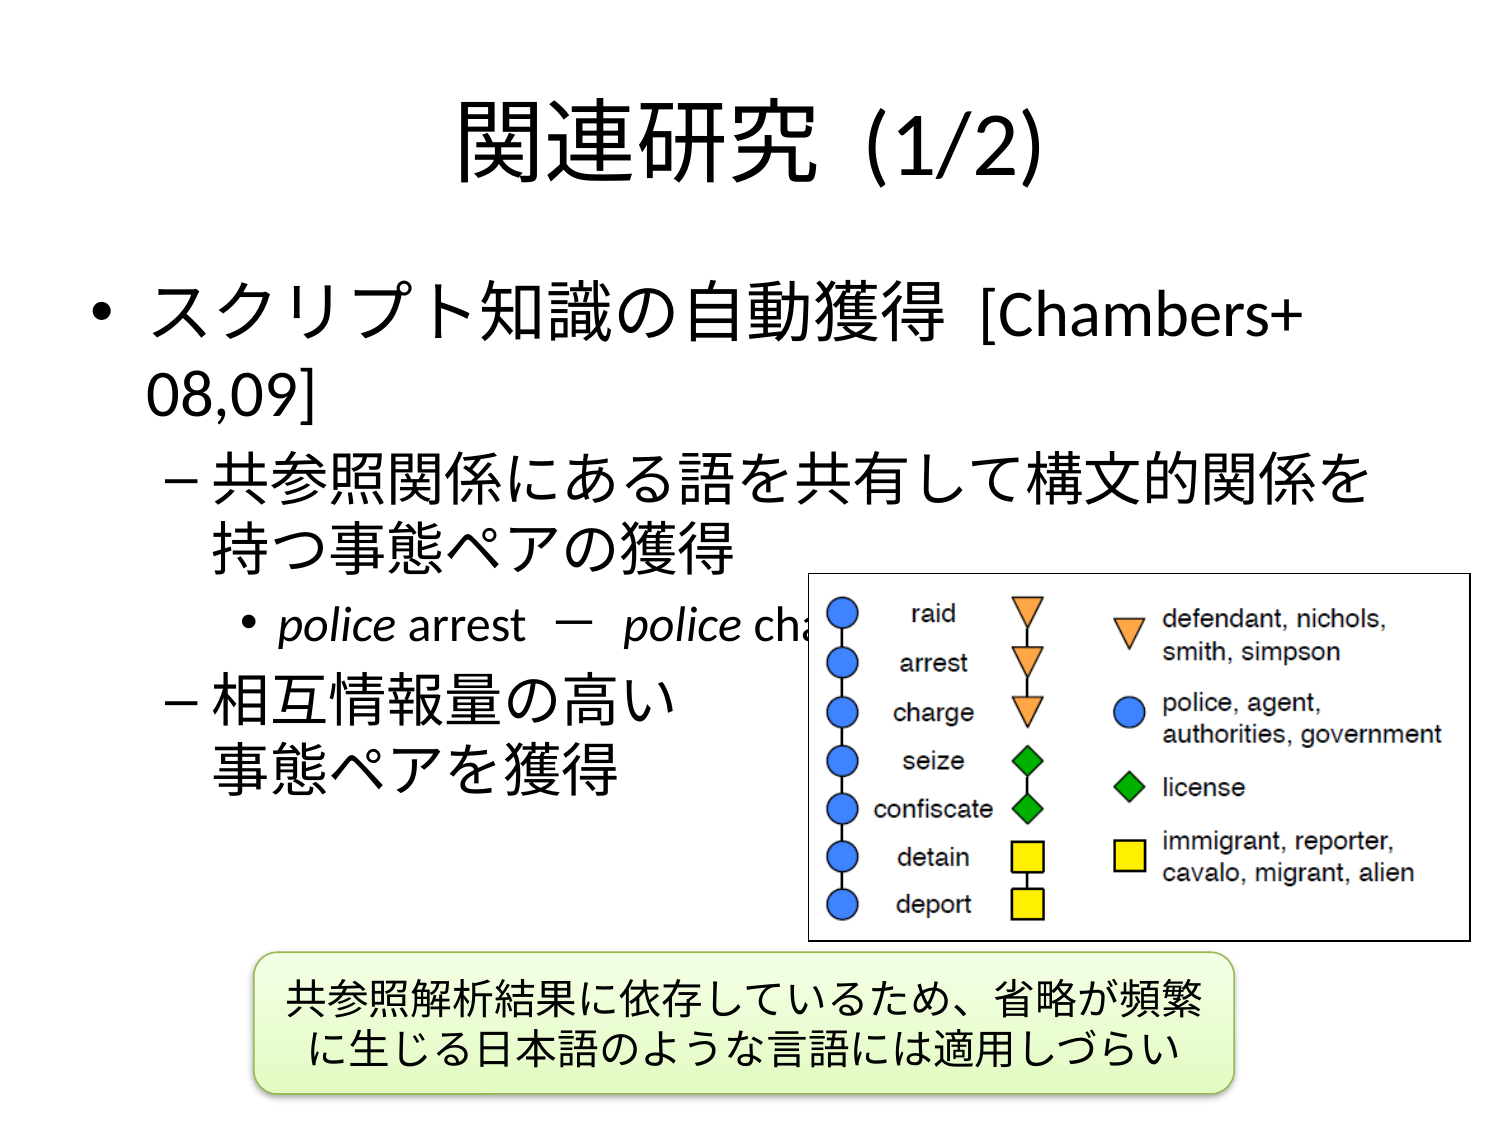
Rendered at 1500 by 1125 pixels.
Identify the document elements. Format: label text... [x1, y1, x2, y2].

title 関連研究 (1/2) [75, 45, 1425, 233]
picture [808, 574, 1470, 941]
text_box 共参照解析結果に依存しているため、省略が頻繁に生じる日本語のような言語には適用しづらい [253, 951, 1236, 1095]
list スクリプト知識の自動獲得 [Chambers+ 08,09] 共参照関係にある語を共有して構文的関係を持つ事態ペアの獲得 police arrest － police charge 相互情報量の高い 事態ペアを獲得 [75, 262, 1425, 1005]
